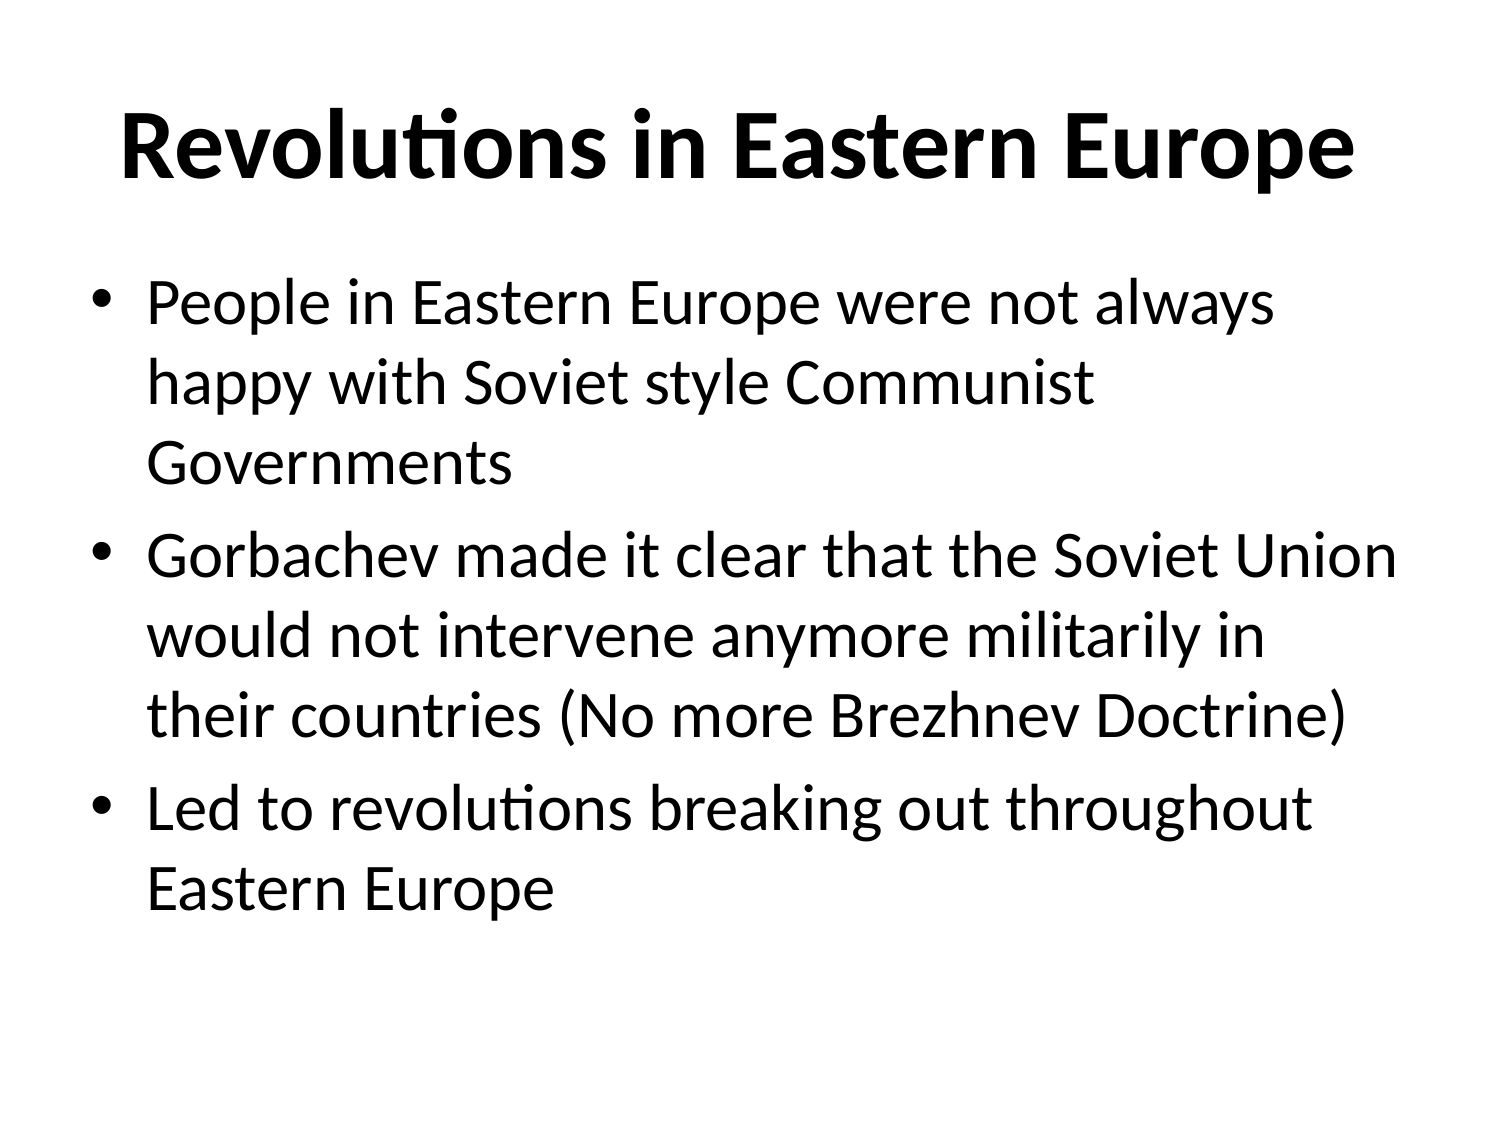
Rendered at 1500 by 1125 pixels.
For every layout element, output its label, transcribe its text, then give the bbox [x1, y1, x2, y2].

title Revolutions in Eastern Europe [75, 45, 1425, 233]
list People in Eastern Europe were not always happy with Soviet style Communist Governments Gorbachev made it clear that the Soviet Union would not intervene anymore militarily in their countries (No more Brezhnev Doctrine) Led to revolutions breaking out throughout Eastern Europe [75, 249, 1425, 1005]
